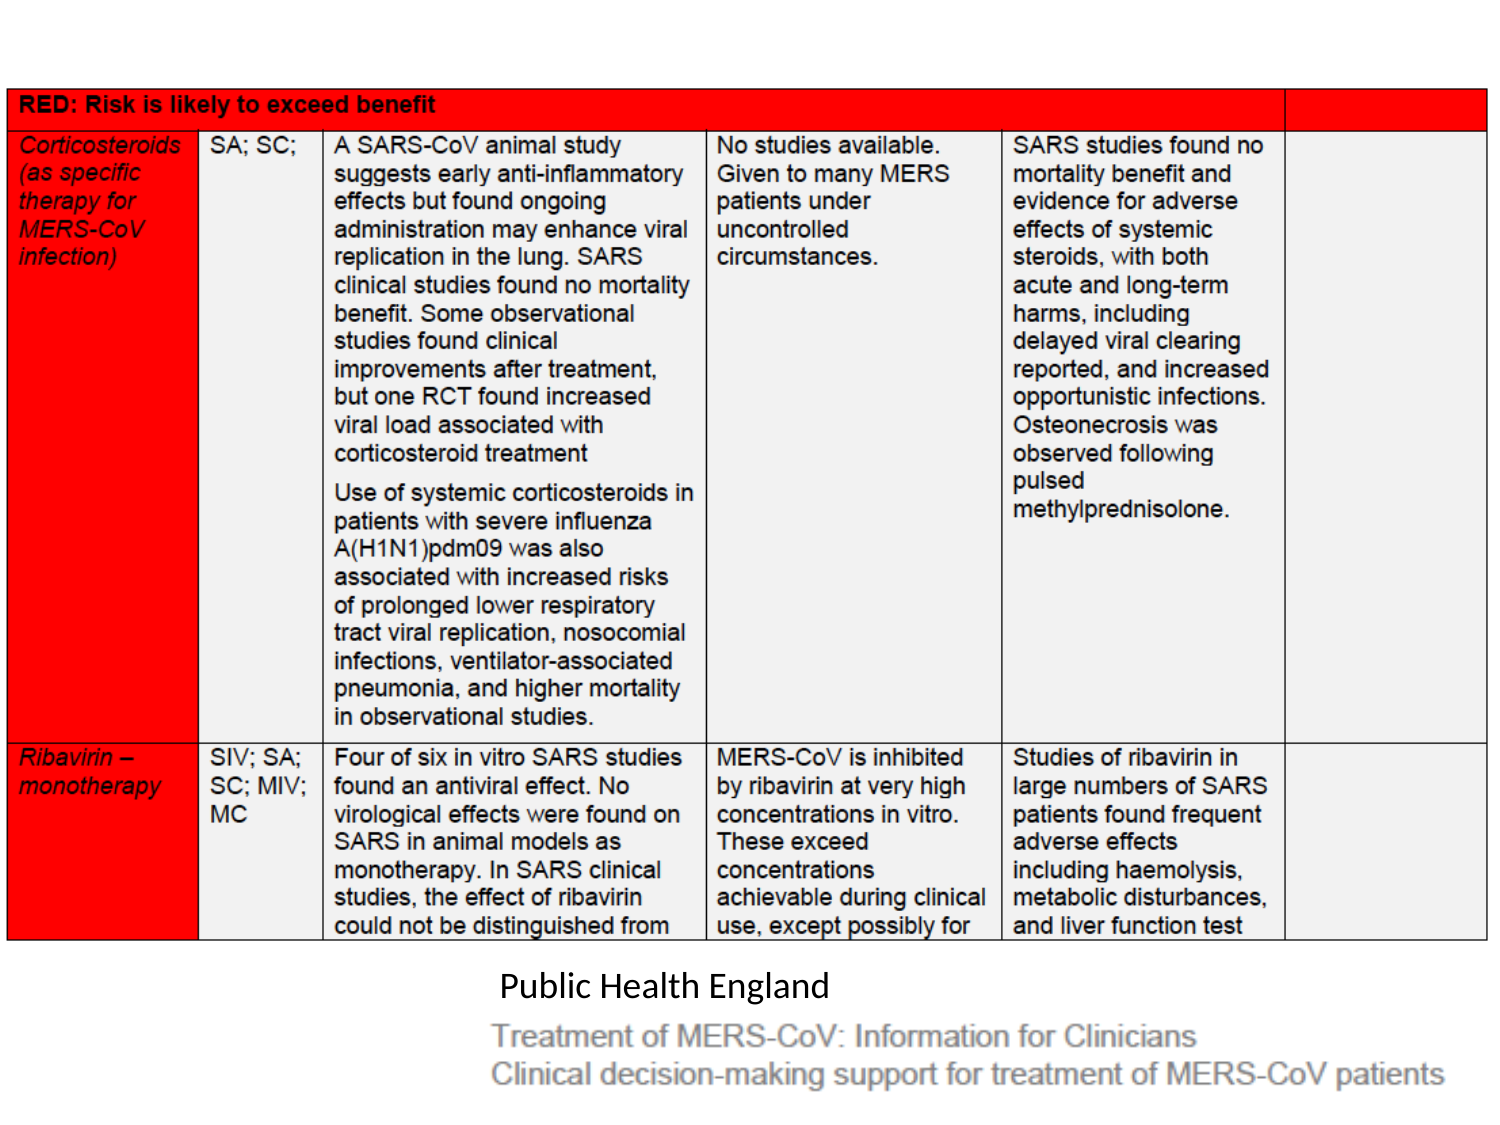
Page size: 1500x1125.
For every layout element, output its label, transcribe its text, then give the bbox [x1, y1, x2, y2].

picture [0, 79, 1500, 949]
picture [473, 1014, 1475, 1102]
text_box Public Health England [484, 957, 846, 1012]
